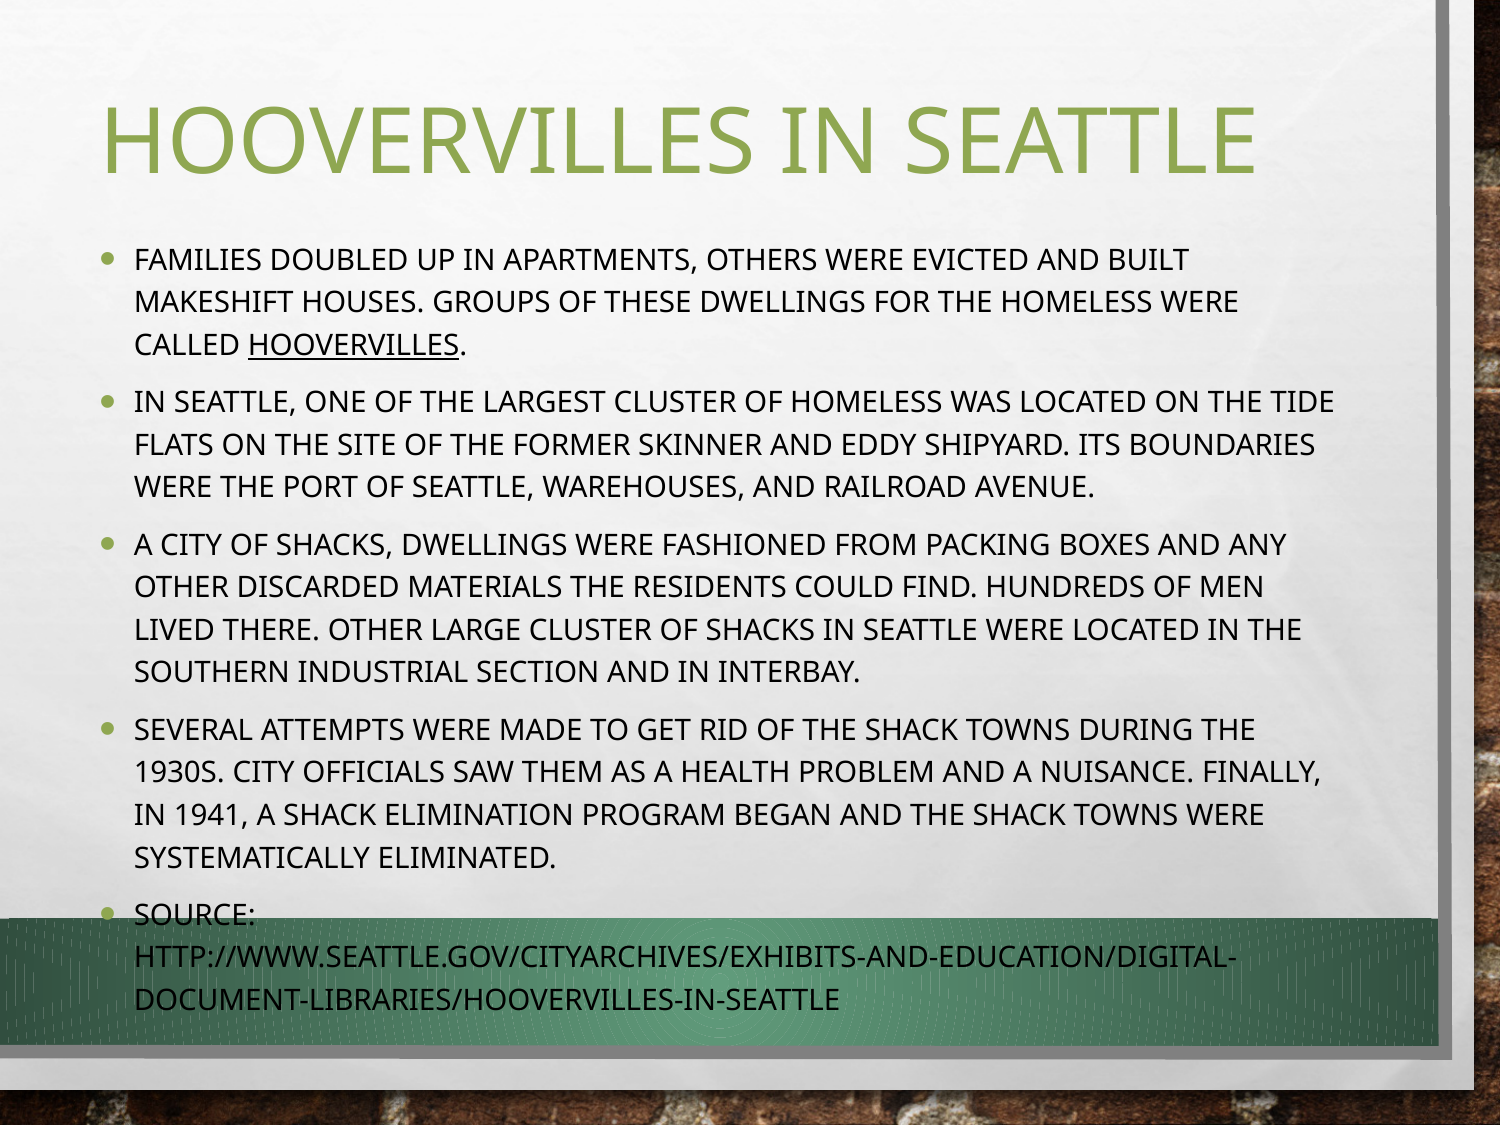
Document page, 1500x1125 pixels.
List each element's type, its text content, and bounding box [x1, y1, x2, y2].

list Families doubled up in apartments, others were evicted and built makeshift houses. Groups of these dwellings for the homeless were called Hoovervilles. in Seattle, one of the largest cluster of homeless was located on the tide flats on the site of the former Skinner and Eddy Shipyard. Its boundaries were the Port of Seattle, warehouses, and Railroad Avenue. A city of shacks, dwellings were fashioned from packing boxes and any other discarded materials the residents could find. Hundreds of men lived there. Other large cluster of shacks in Seattle were located in the southern industrial section and in Interbay. Several attempts were made to get rid of the shack towns during the 1930s. City officials saw them as a health problem and a nuisance. Finally, in 1941, a shack elimination program began and the shack towns were systematically eliminated. Source: http://www.seattle.gov/cityarchives/exhibits-and-education/digital-document-libraries/hoovervilles-in-seattle [84, 224, 1364, 1025]
title Hoovervilles in Seattle [84, 112, 1364, 175]
picture [0, 0, 1500, 1125]
